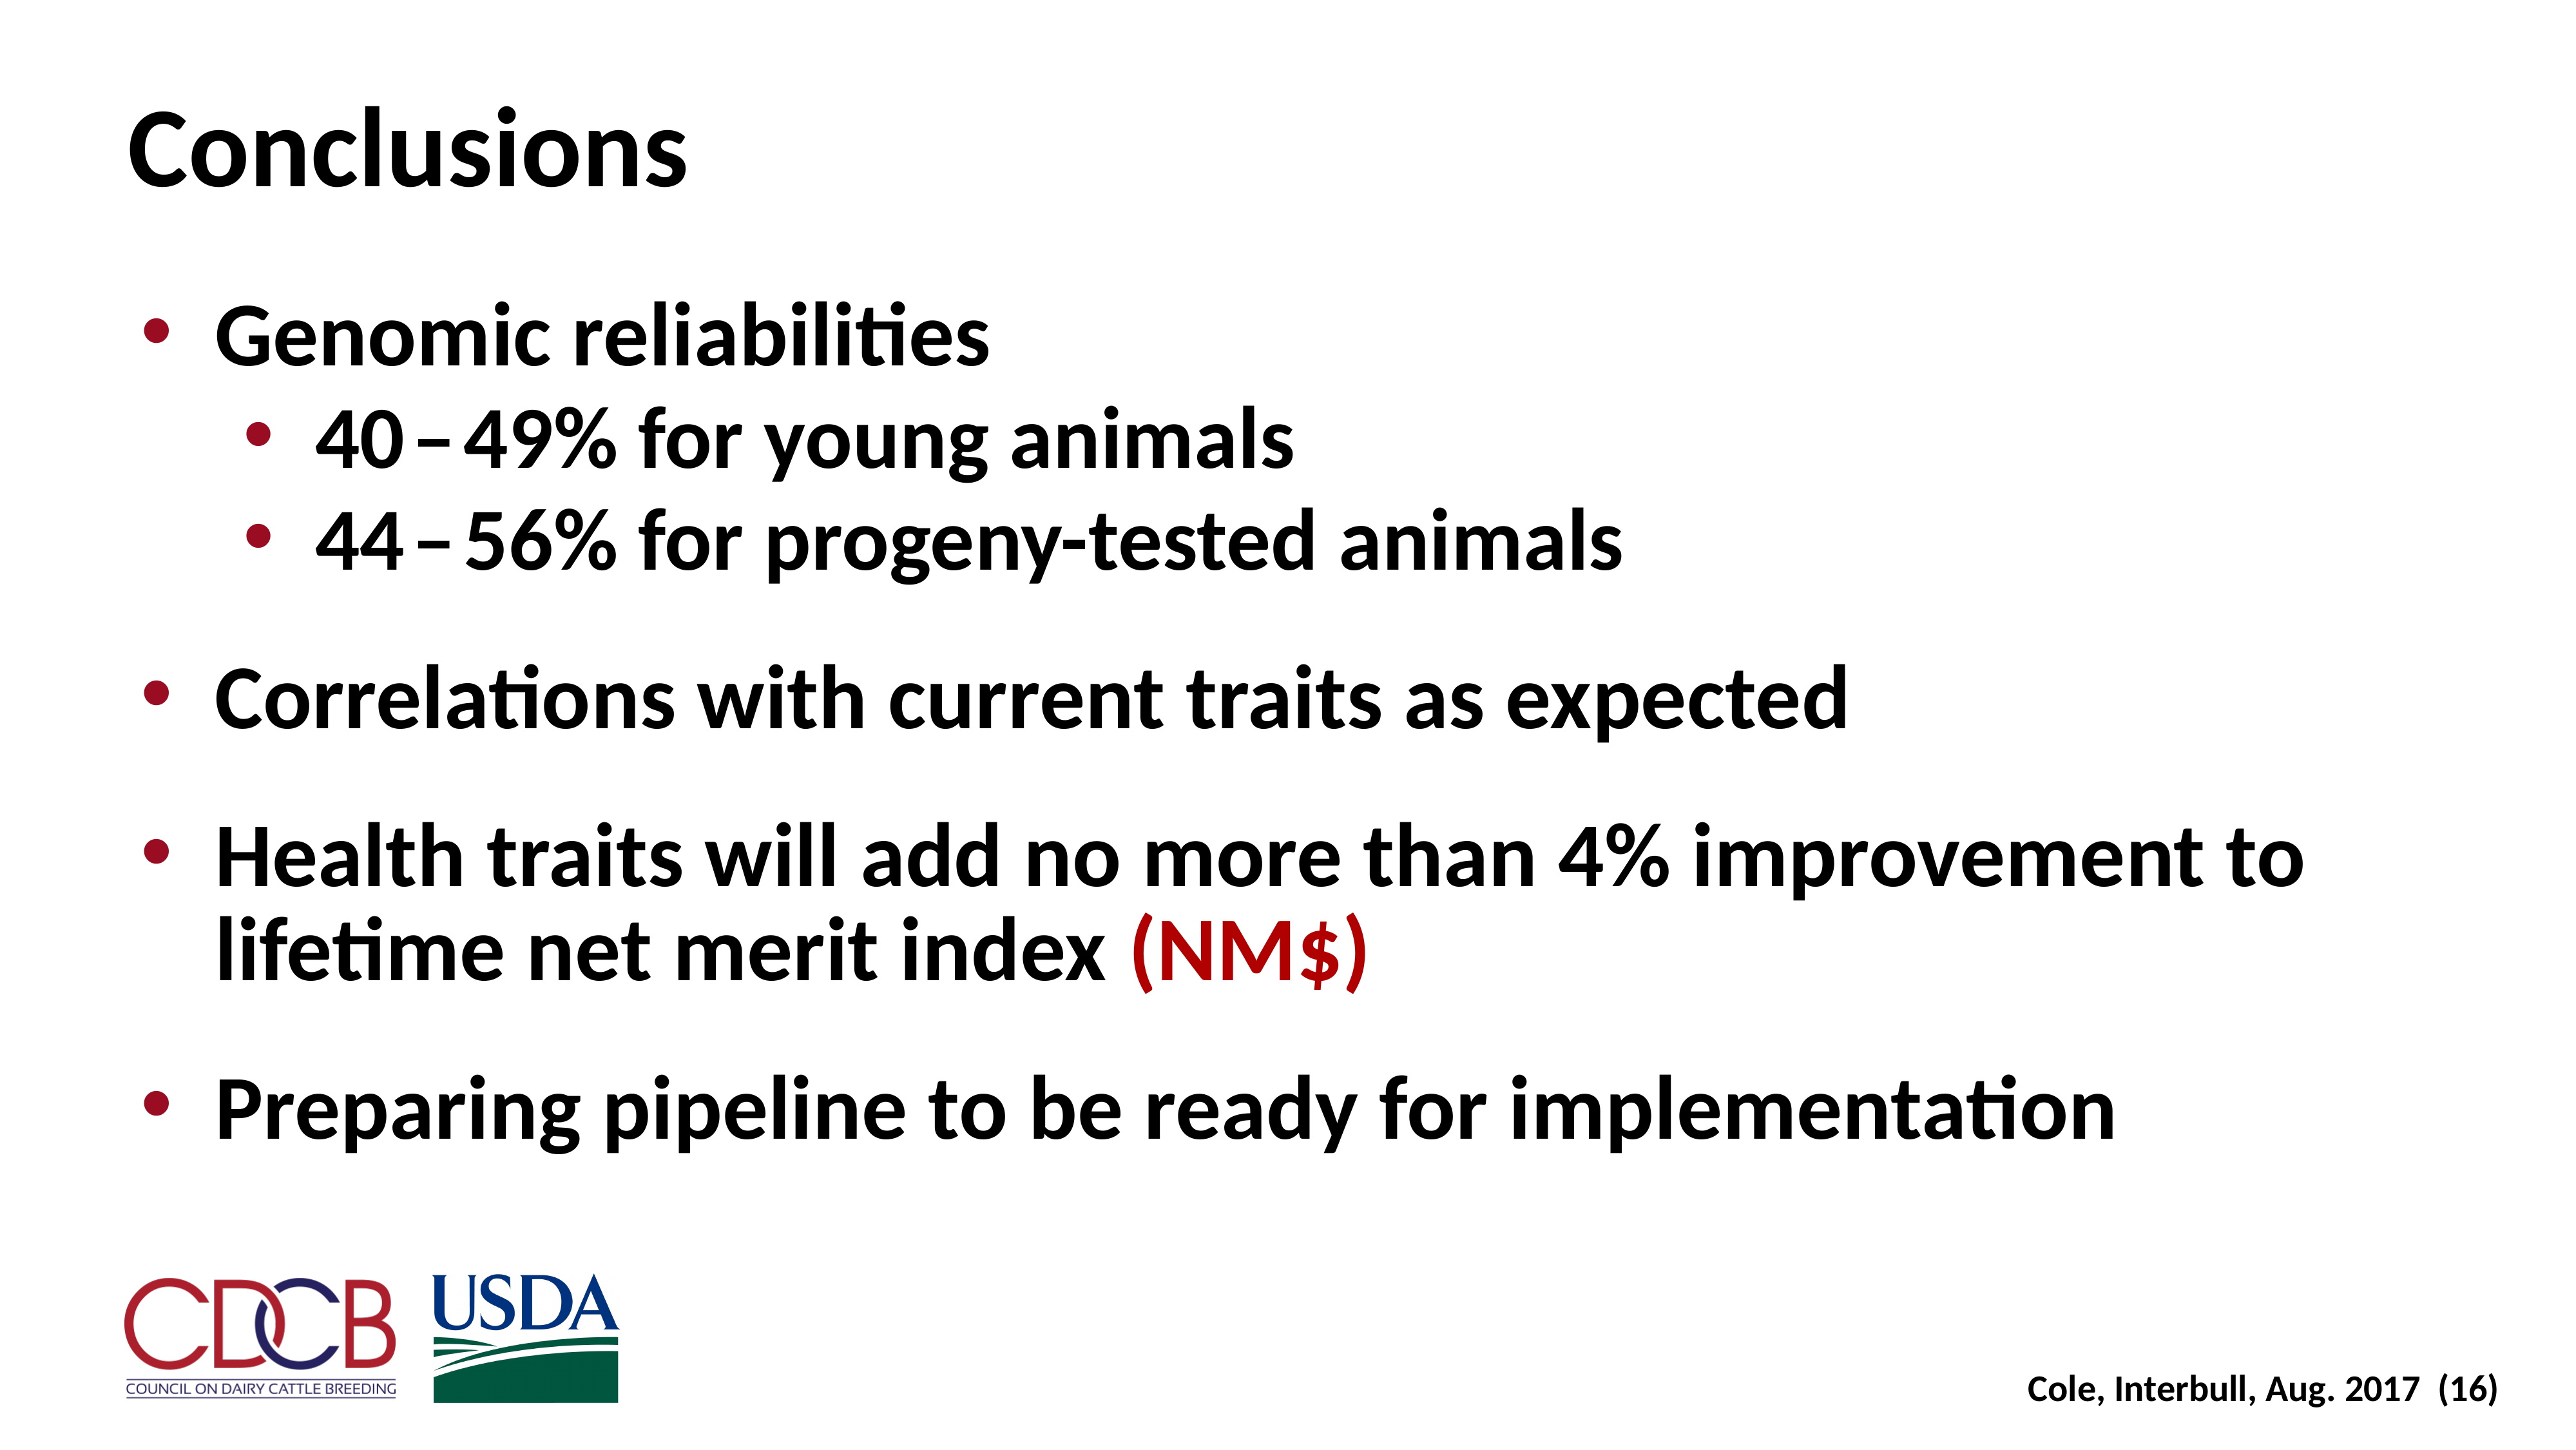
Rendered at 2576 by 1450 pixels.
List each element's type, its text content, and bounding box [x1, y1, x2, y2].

title Conclusions [128, 72, 2448, 211]
picture [120, 1274, 400, 1403]
picture [432, 1273, 620, 1403]
list Genomic reliabilities 40 – 49% for young animals 44 – 56% for progeny-tested animals Correlations with current traits as expected Health traits will add no more than 4% improvement to lifetime net merit index (NM$) Preparing pipeline to be ready for implementation [128, 289, 2448, 1166]
